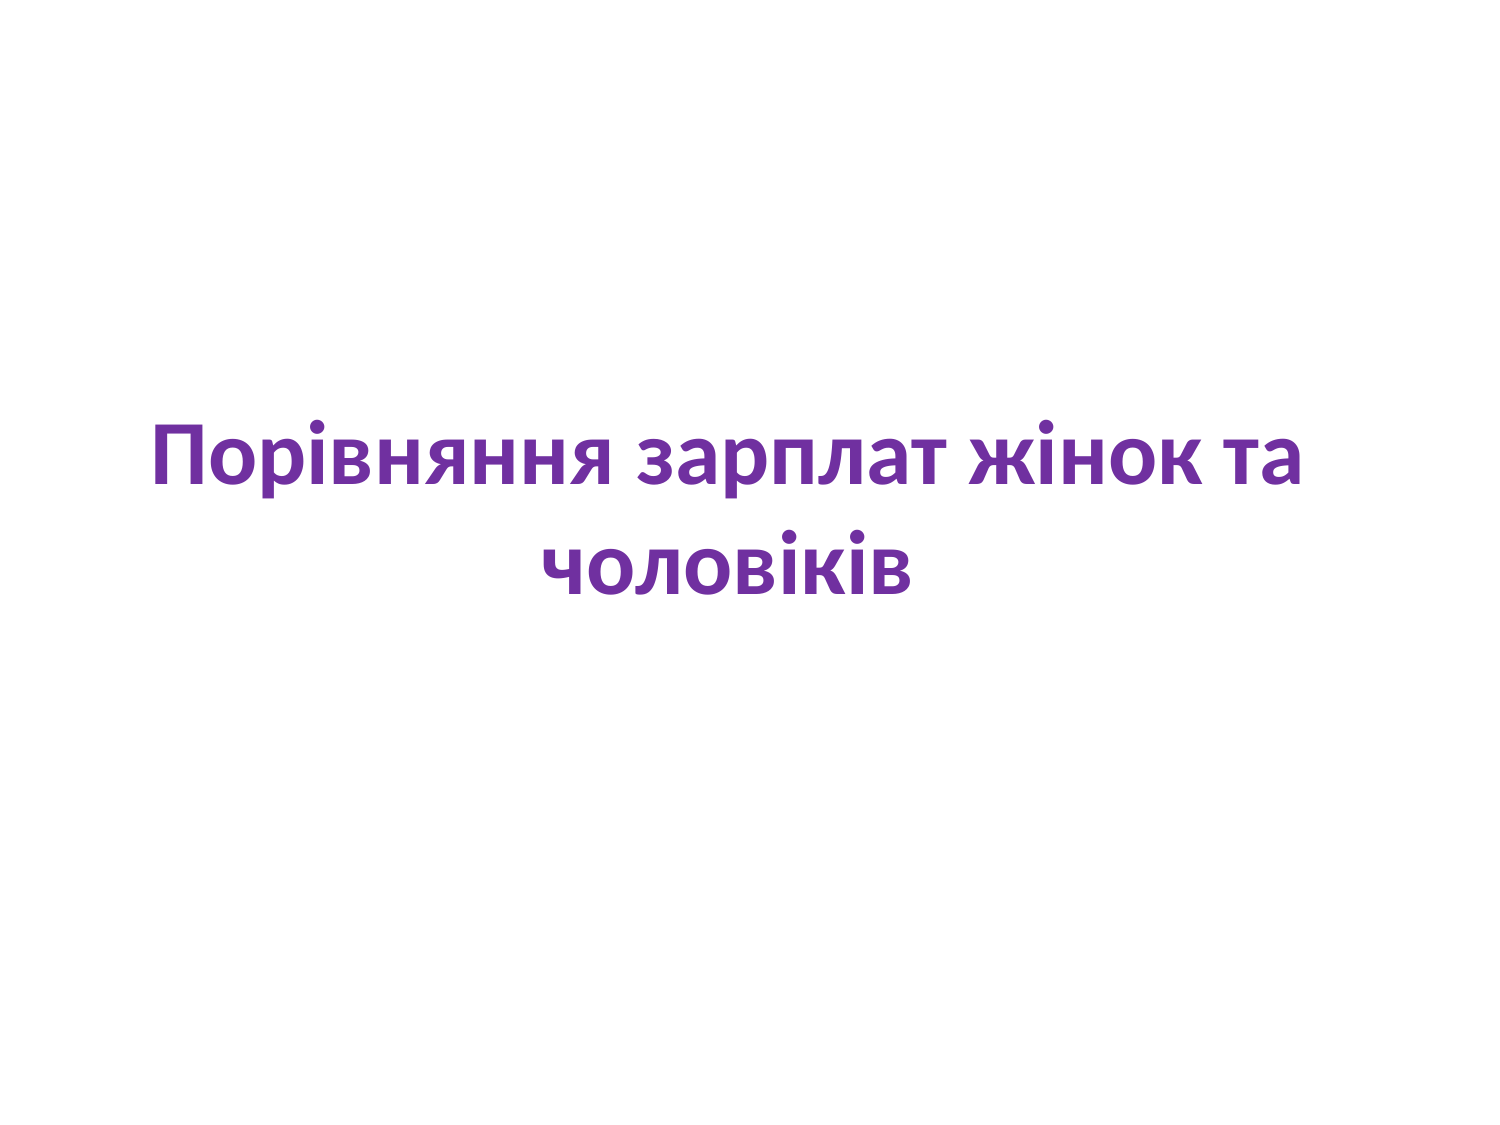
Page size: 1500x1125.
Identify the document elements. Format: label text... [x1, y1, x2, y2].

title Порівняння зарплат жінок та чоловіків [53, 408, 1404, 597]
